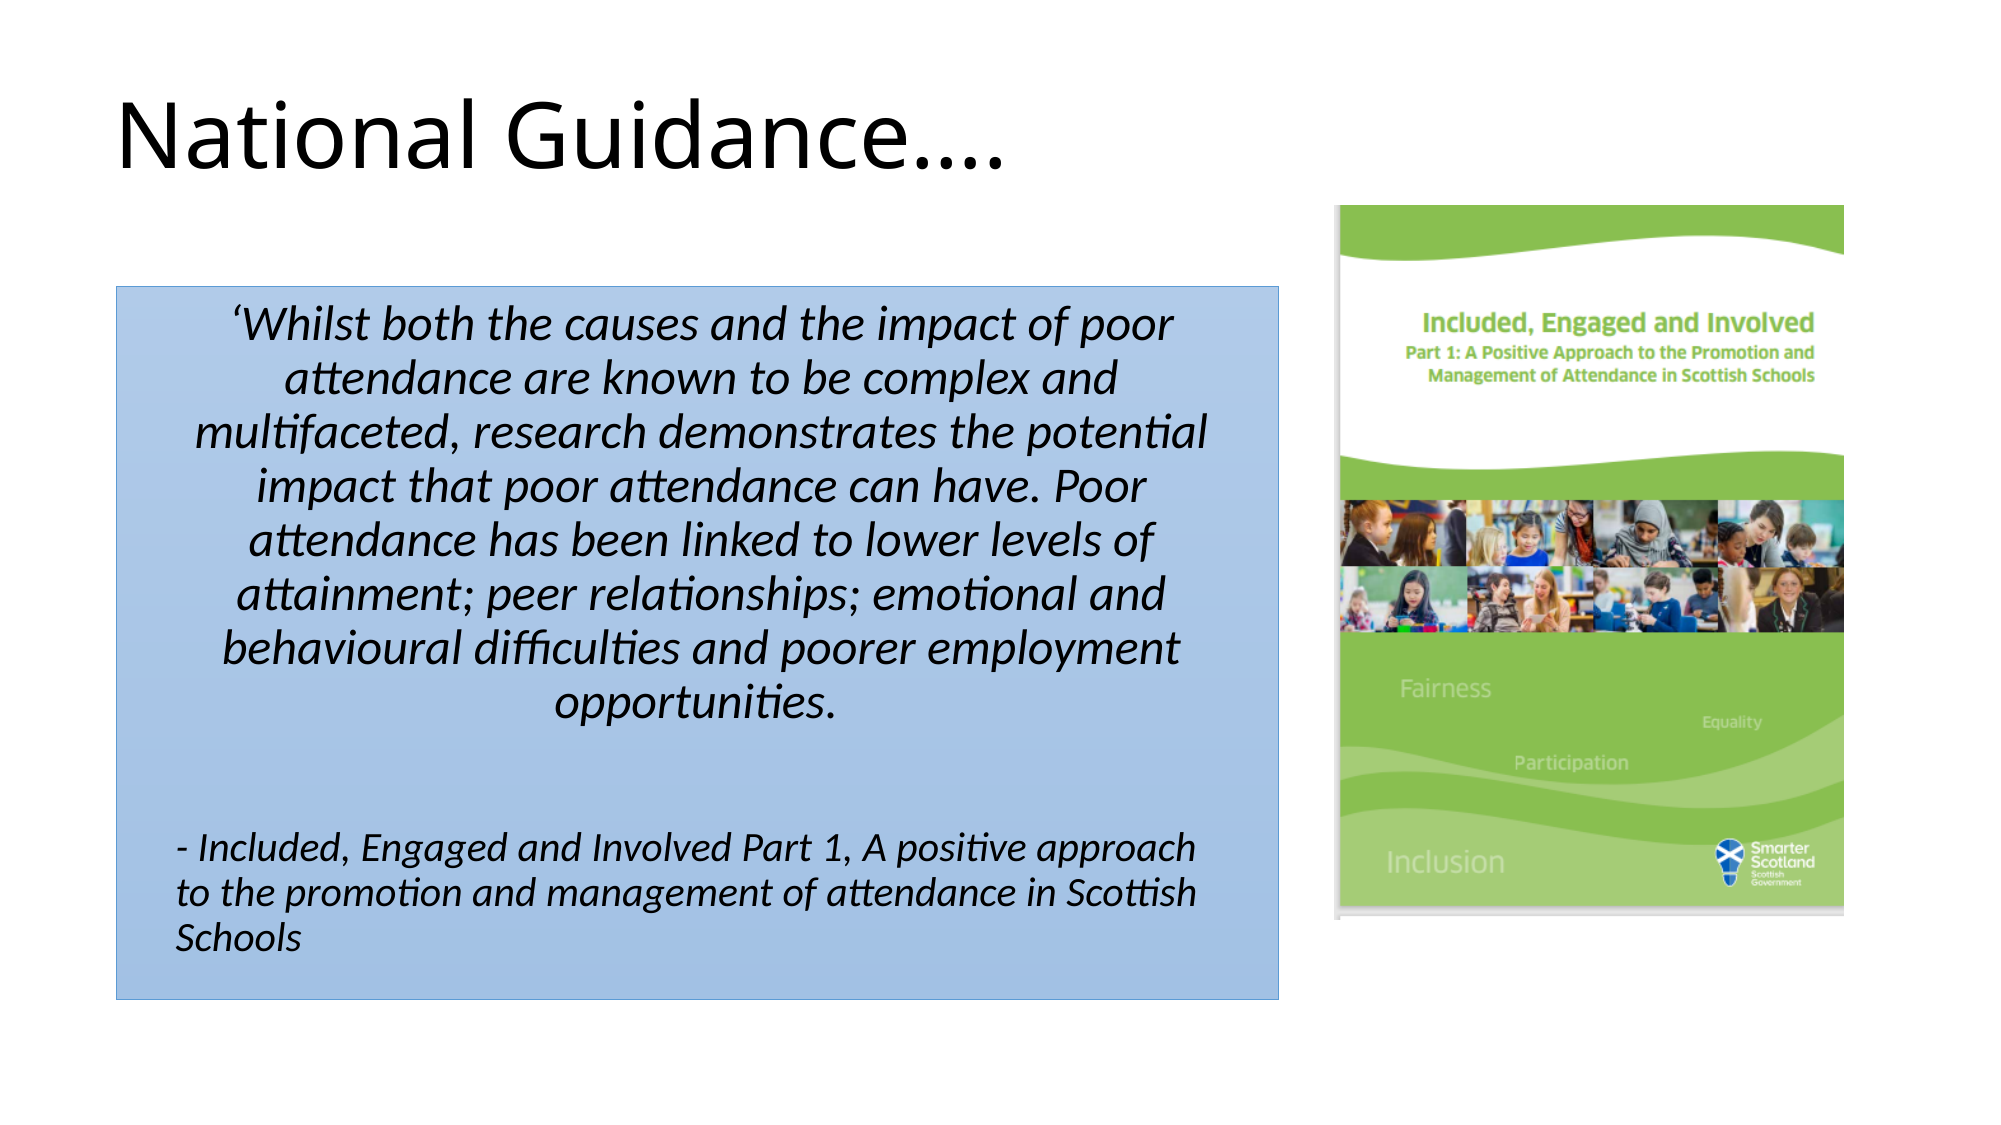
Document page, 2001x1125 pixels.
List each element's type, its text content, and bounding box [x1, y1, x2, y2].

text_box [116, 286, 1279, 1000]
picture [1334, 205, 1844, 920]
list ‘Whilst both the causes and the impact of poor attendance are known to be complex and multifaceted, research demonstrates the potential impact that poor attendance can have. Poor attendance has been linked to lower levels of attainment; peer relationships; emotional and behavioural difficulties and poorer employment opportunities. - Included, Engaged and Involved Part 1, A positive approach to the promotion and management of attendance in Scottish Schools [141, 290, 1243, 1025]
title National Guidance…. [99, 45, 1900, 233]
